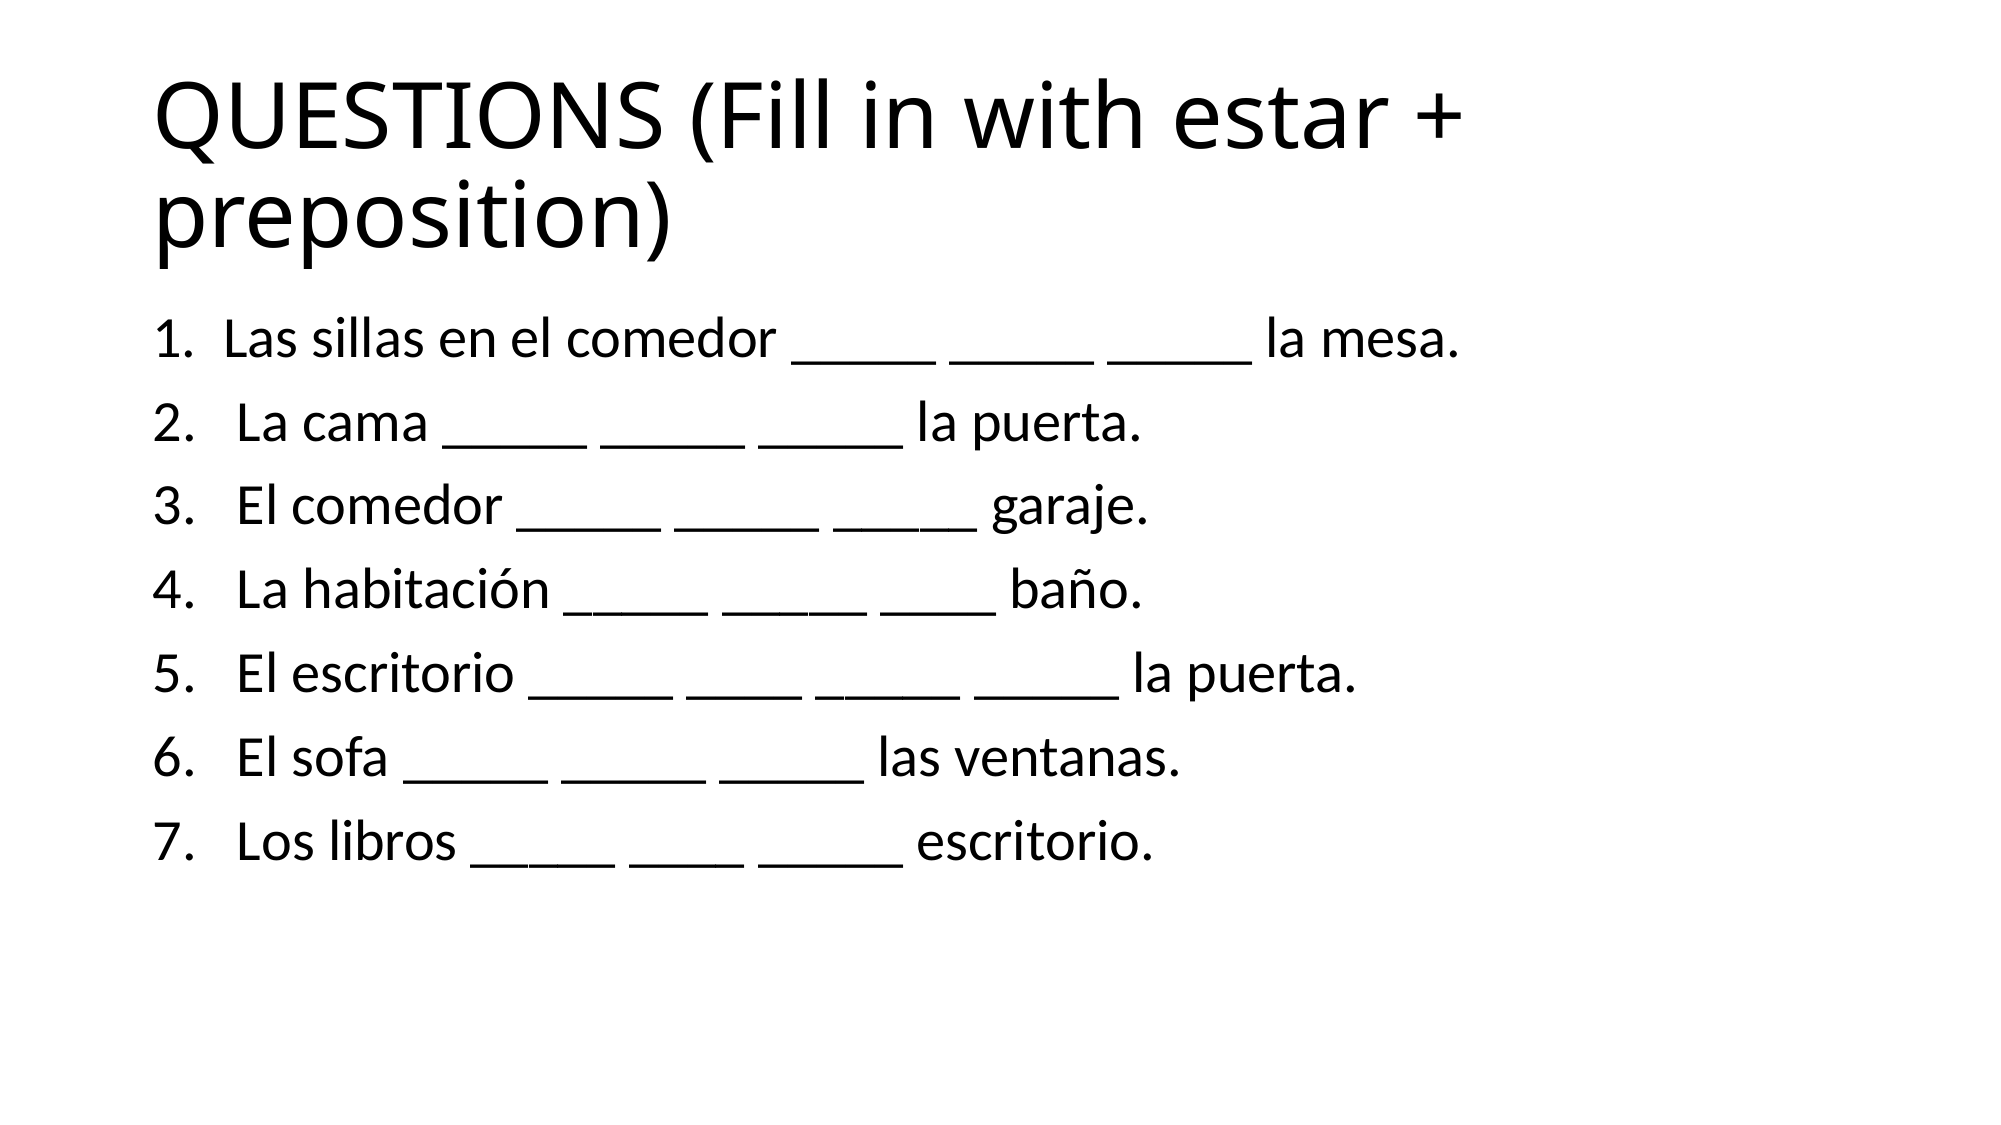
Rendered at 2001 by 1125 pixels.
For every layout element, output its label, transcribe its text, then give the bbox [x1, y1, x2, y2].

title QUESTIONS (Fill in with estar + preposition) [137, 59, 1863, 278]
list 1. Las sillas en el comedor _____ _____ _____ la mesa. La cama _____ _____ _____ la puerta. El comedor _____ _____ _____ garaje. La habitación _____ _____ ____ baño. El escritorio _____ ____ _____ _____ la puerta. El sofa _____ _____ _____ las ventanas. Los libros _____ ____ _____ escritorio. [137, 299, 1863, 1014]
